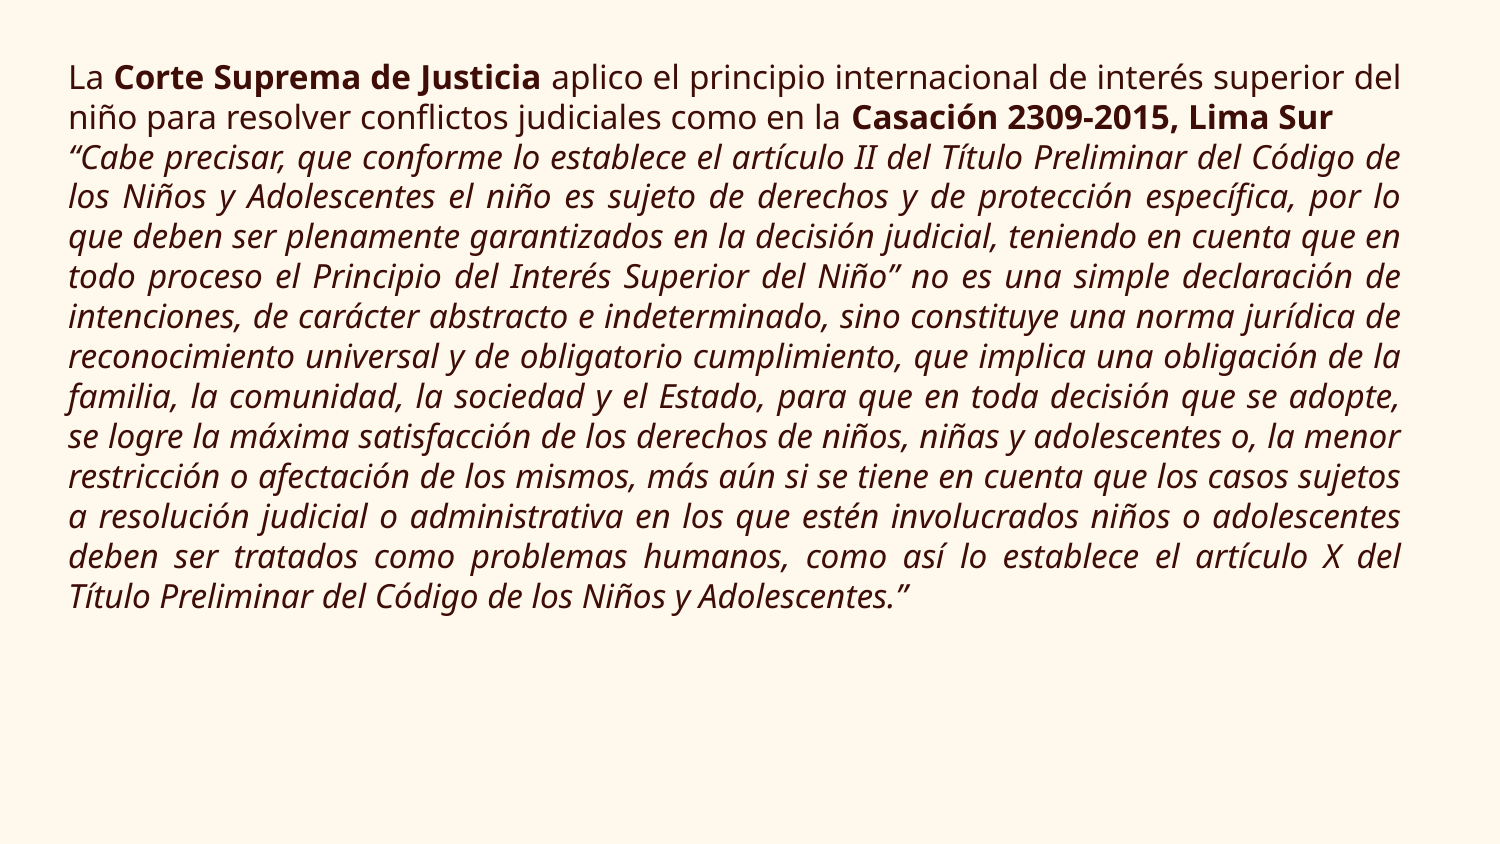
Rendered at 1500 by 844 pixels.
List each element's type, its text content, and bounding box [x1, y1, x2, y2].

list La Corte Suprema de Justicia aplico el principio internacional de interés superior del niño para resolver conflictos judiciales como en la Casación 2309-2015, Lima Sur “Cabe precisar, que conforme lo establece el artículo II del Título Preliminar del Código de los Niños y Adolescentes el niño es sujeto de derechos y de protección específica, por lo que deben ser plenamente garantizados en la decisión judicial, teniendo en cuenta que en todo proceso el Principio del Interés Superior del Niño” no es una simple declaración de intenciones, de carácter abstracto e indeterminado, sino constituye una norma jurídica de reconocimiento universal y de obligatorio cumplimiento, que implica una obligación de la familia, la comunidad, la sociedad y el Estado, para que en toda decisión que se adopte, se logre la máxima satisfacción de los derechos de niños, niñas y adolescentes o, la menor restricción o afectación de los mismos, más aún si se tiene en cuenta que los casos sujetos a resolución judicial o administrativa en los que estén involucrados niños o adolescentes deben ser tratados como problemas humanos, como así lo establece el artículo X del Título Preliminar del Código de los Niños y Adolescentes.” [53, 40, 1418, 800]
